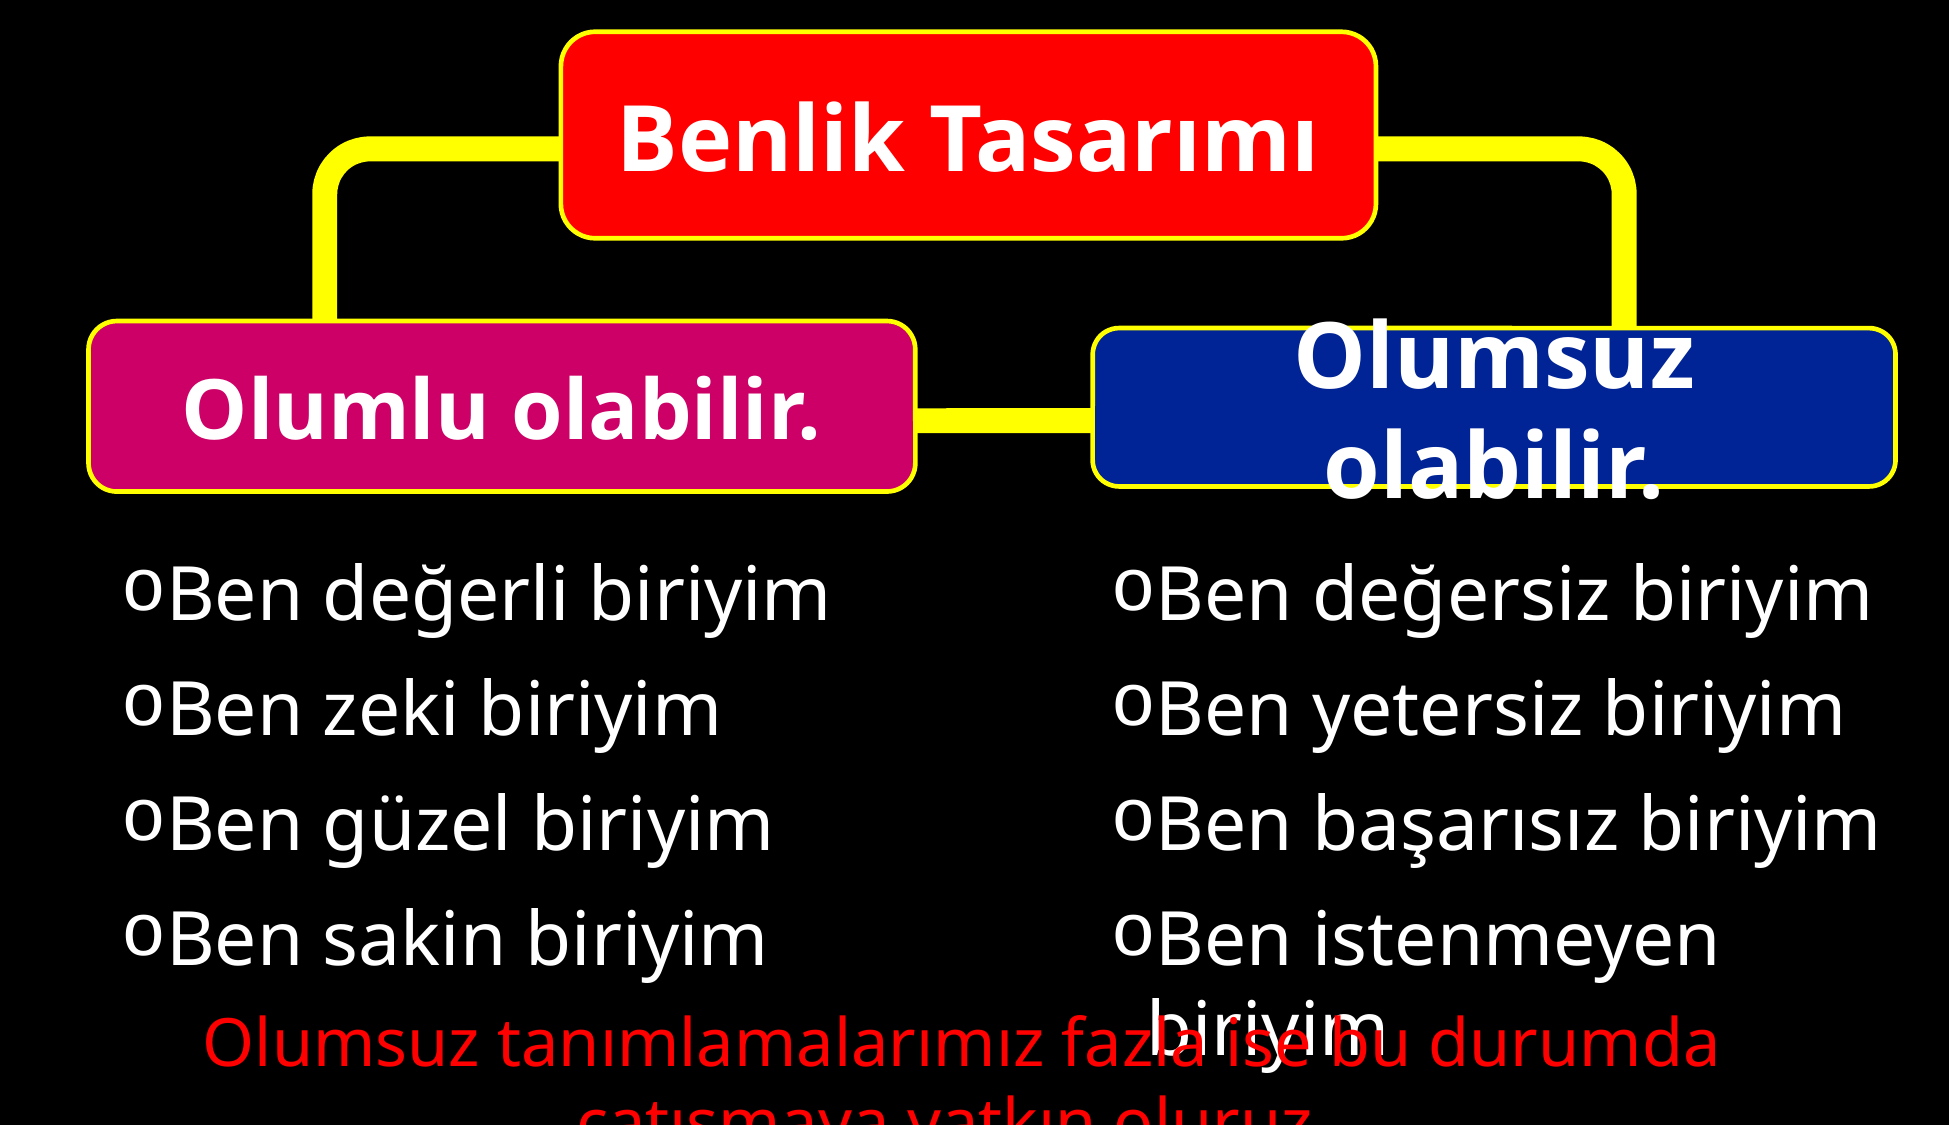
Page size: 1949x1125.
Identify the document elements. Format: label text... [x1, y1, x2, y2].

text_box [323, 147, 1626, 422]
text_box Ben değersiz biriyim Ben yetersiz biriyim Ben başarısız biriyim Ben istenmeyen biriyim [1096, 537, 1949, 1078]
text_box Benlik Tasarımı [559, 30, 1377, 240]
text_box Olumlu olabilir. [87, 320, 917, 493]
text_box Olumsuz olabilir. [1091, 327, 1897, 488]
text_box Ben değerli biriyim Ben zeki biriyim Ben güzel biriyim Ben sakin biriyim [106, 537, 999, 988]
text_box Olumsuz tanımlamalarımız fazla ise bu durumda çatışmaya yatkın oluruz. [29, 992, 1896, 1125]
